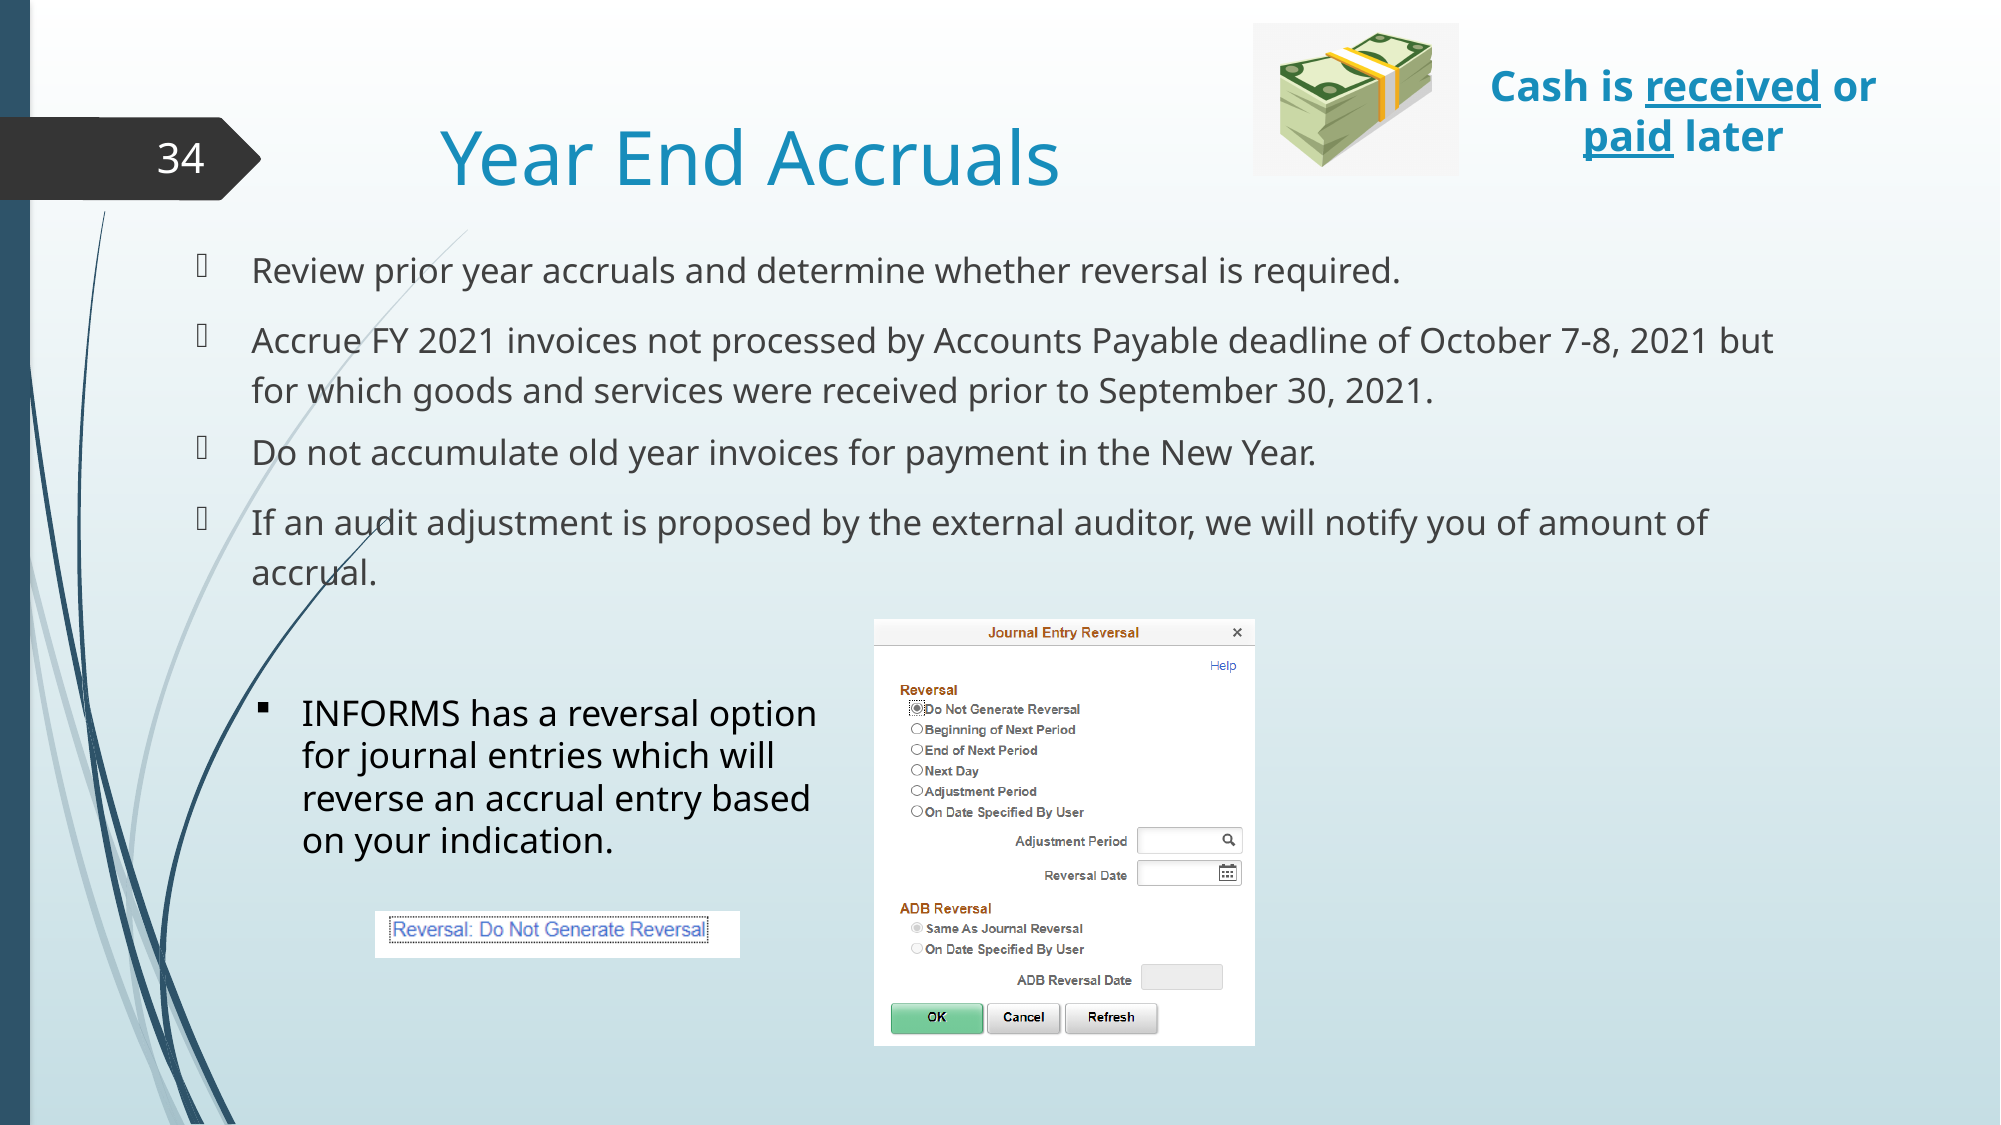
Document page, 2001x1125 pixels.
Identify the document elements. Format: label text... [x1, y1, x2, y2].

text_box Cash is received or paid later [1462, 44, 1926, 176]
text_box INFORMS has a reversal option for journal entries which will reverse an accrual entry based on your indication. [240, 683, 869, 913]
title Year End Accruals [425, 102, 1888, 313]
picture [374, 911, 740, 958]
slide_number 34 [13, 130, 220, 191]
picture [874, 618, 1255, 1047]
picture [1252, 23, 1459, 176]
list Review prior year accruals and determine whether reversal is required. Accrue FY 2021 invoices not processed by Accounts Payable deadline of October 7-8, 2021 but for which goods and services were received prior to September 30, 2021. Do not accumulate old year invoices for payment in the New Year. If an audit adjustment is proposed by the external auditor, we will notify you of amount of accrual. [181, 240, 1806, 603]
